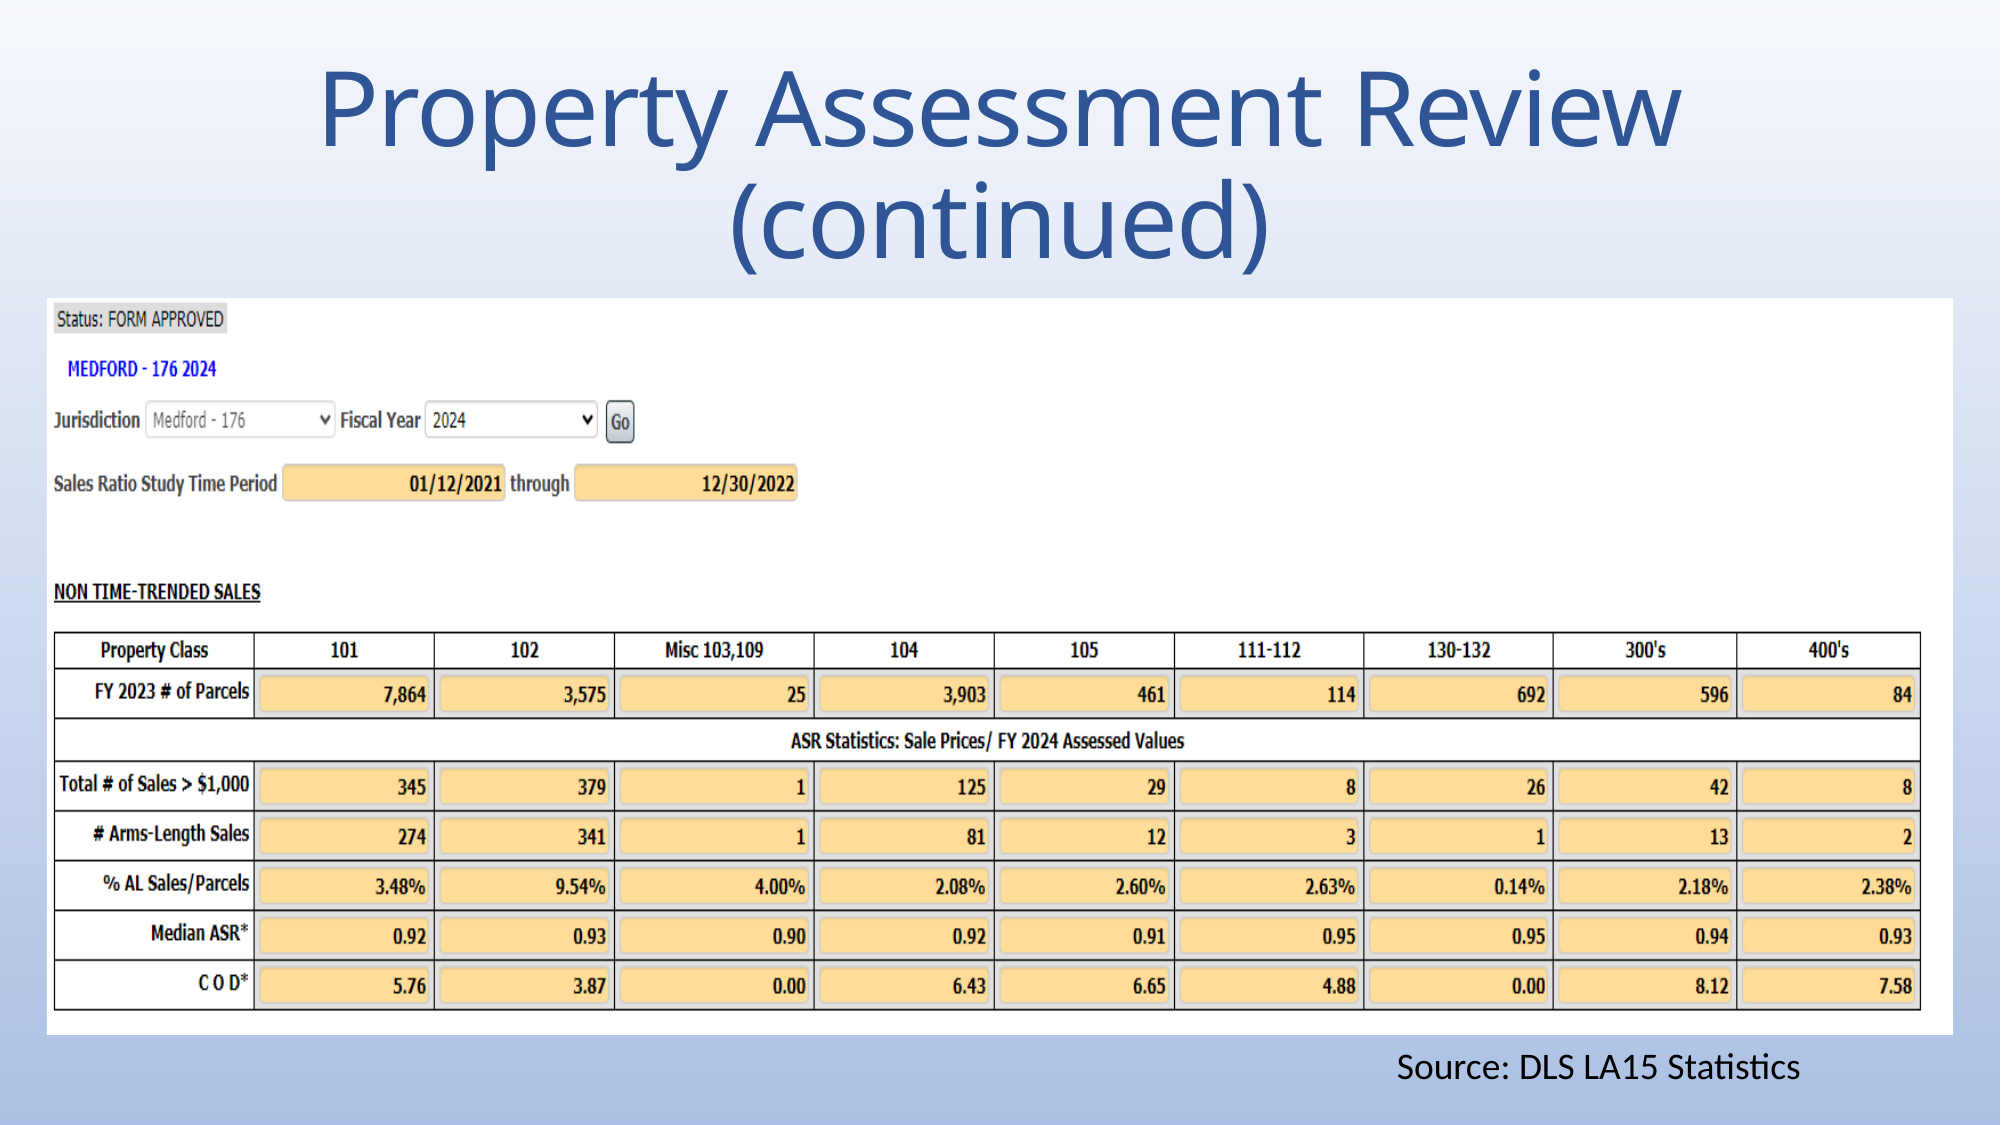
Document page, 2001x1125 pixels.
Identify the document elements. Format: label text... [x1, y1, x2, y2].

text_box Source: DLS LA15 Statistics [1382, 1035, 1817, 1095]
title Property Assessment Review (continued) [137, 59, 1863, 278]
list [46, 298, 1953, 1035]
